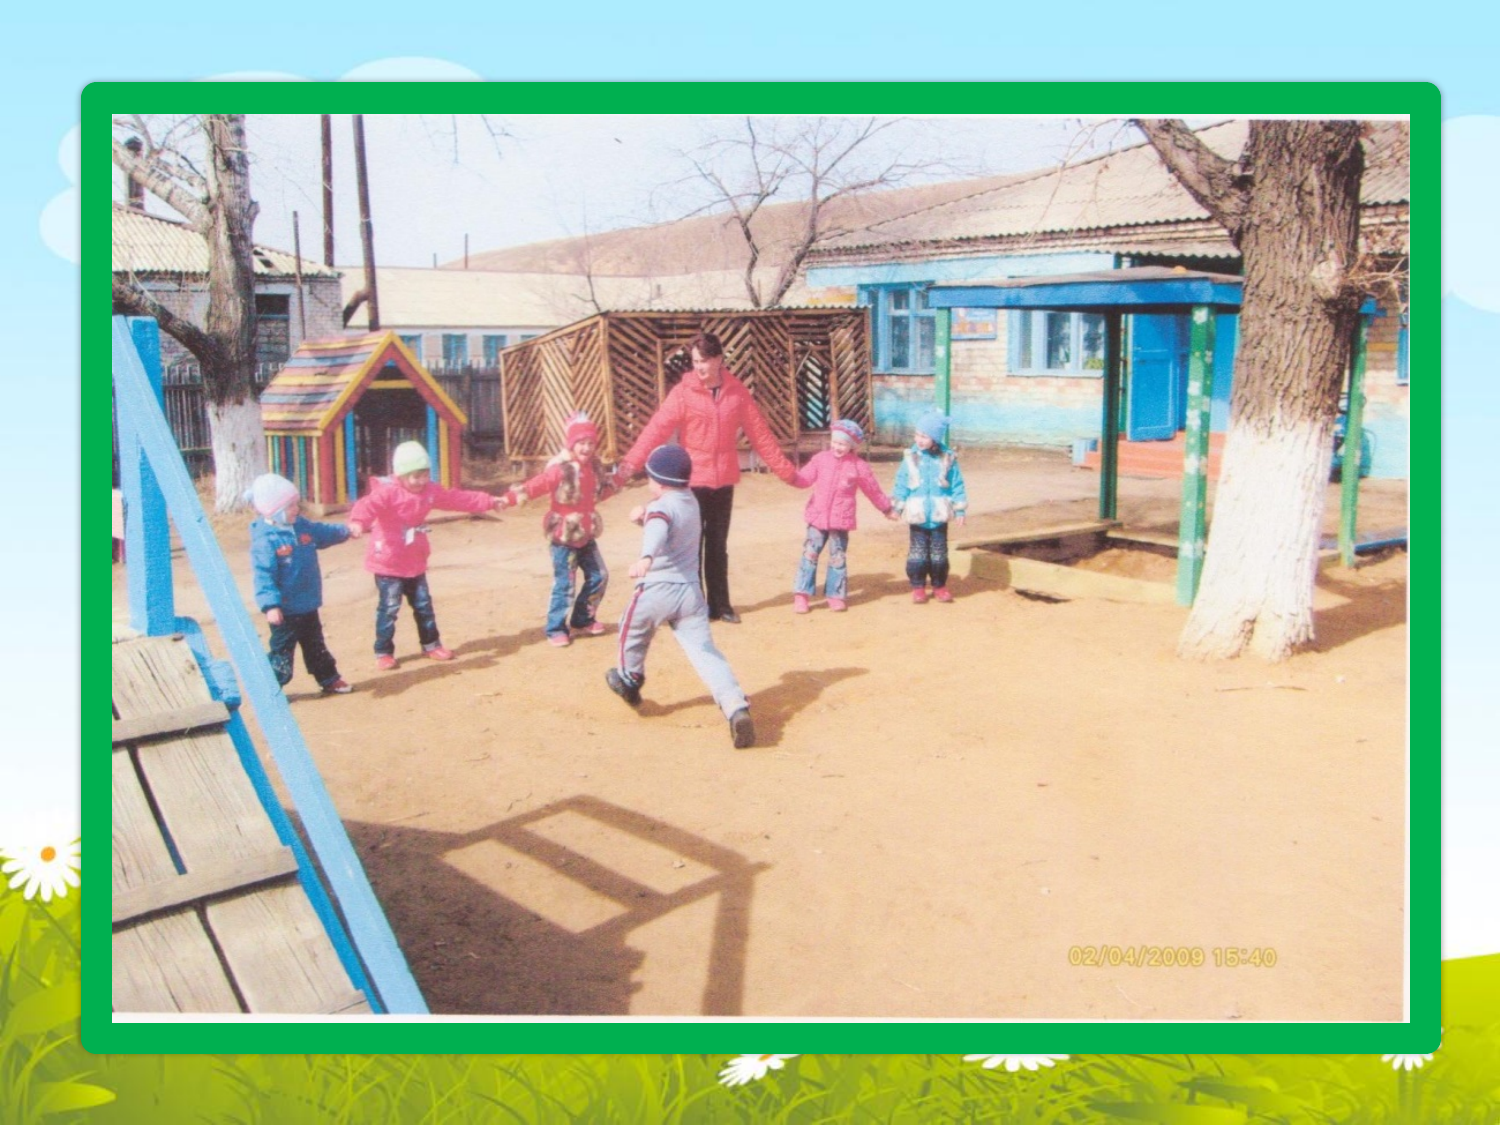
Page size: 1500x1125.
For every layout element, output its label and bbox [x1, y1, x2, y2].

picture [0, 0, 1500, 1125]
list [111, 113, 1411, 1024]
